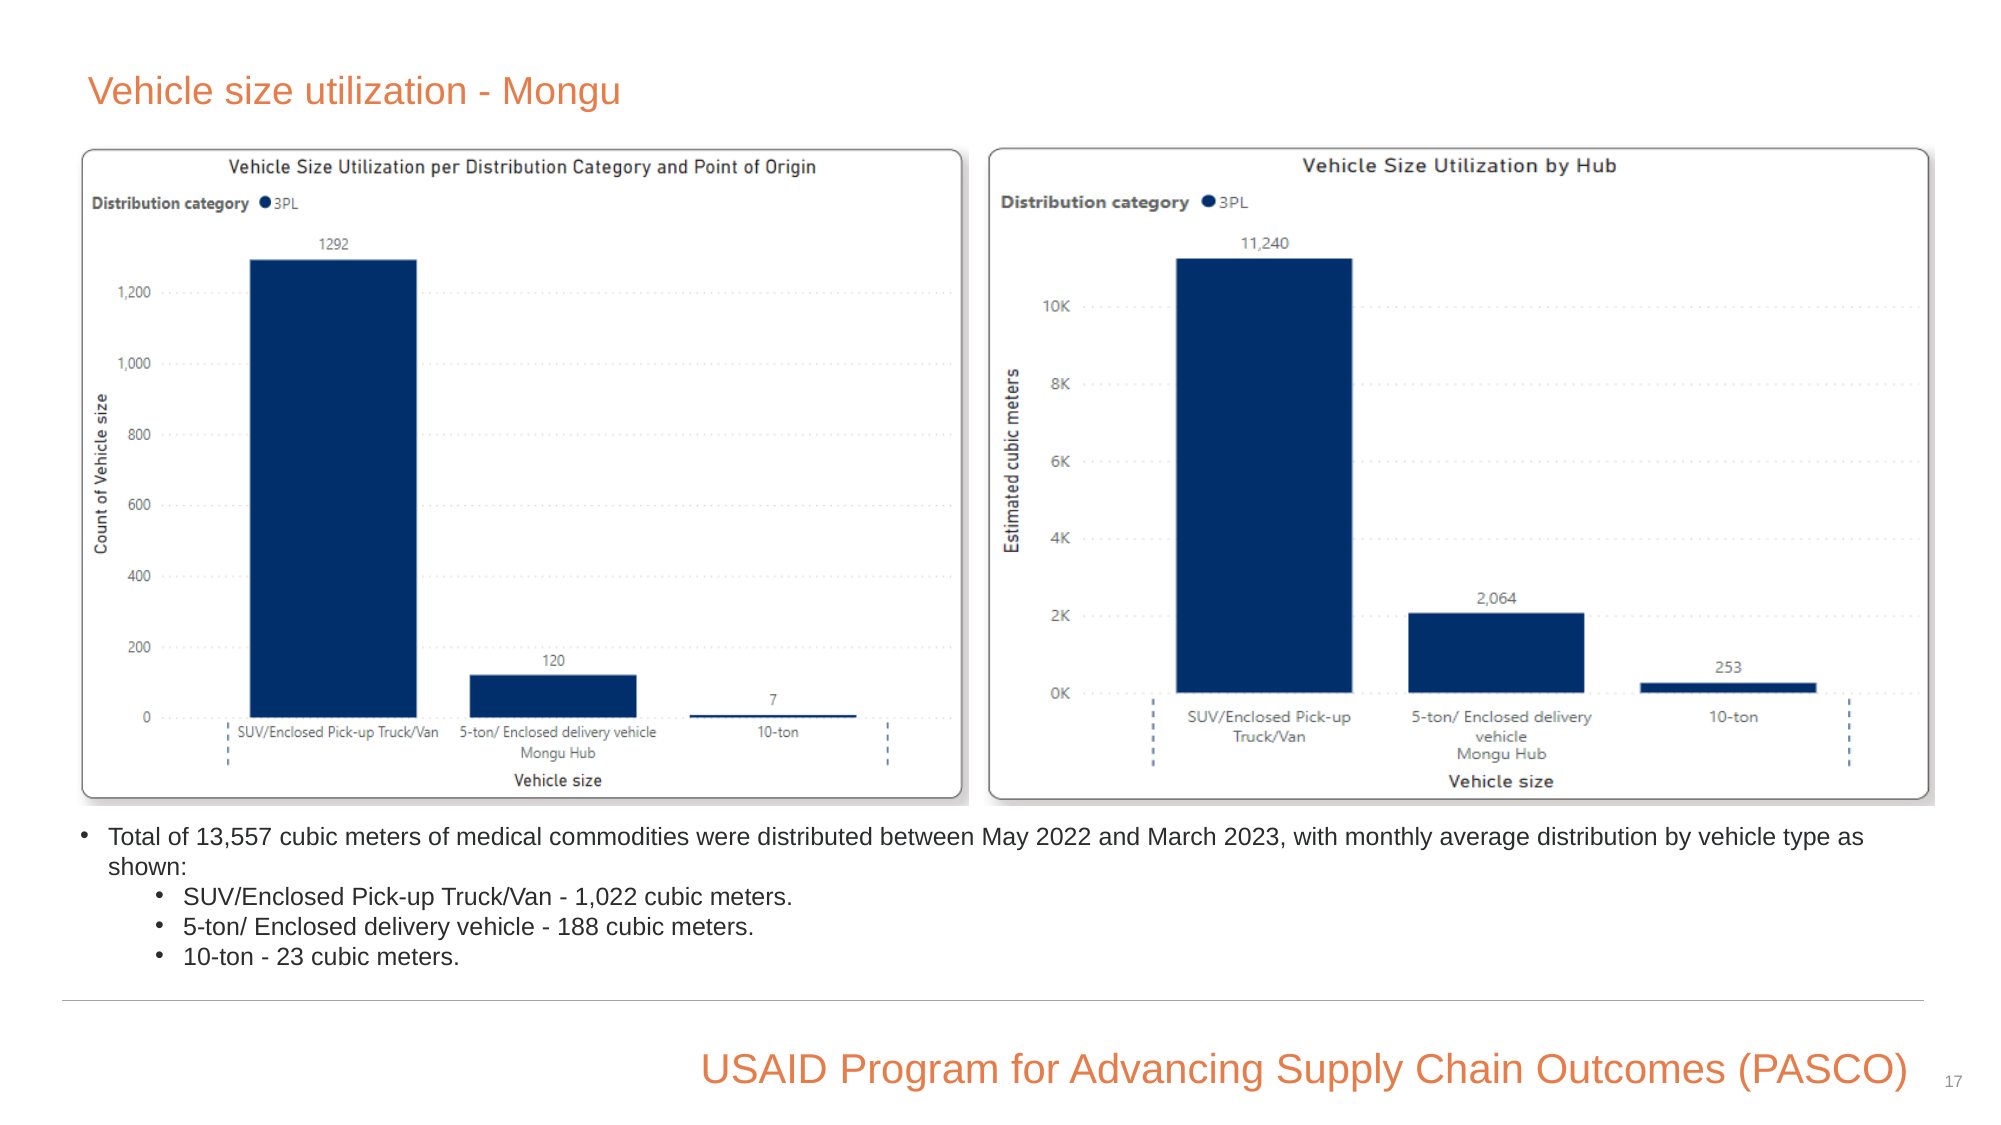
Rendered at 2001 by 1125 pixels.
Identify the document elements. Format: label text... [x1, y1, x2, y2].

picture [983, 144, 1935, 806]
title Vehicle size utilization - Mongu [62, 63, 1923, 145]
text_box Total of 13,557 cubic meters of medical commodities were distributed between May 2022 and March 2023, with monthly average distribution by vehicle type as shown: SUV/Enclosed Pick-up Truck/Van - 1,022 cubic meters. 5-ton/ Enclosed delivery vehicle - 188 cubic meters. 10-ton - 23 cubic meters. [65, 812, 1923, 978]
slide_number 17 [1528, 1050, 1979, 1111]
picture [77, 144, 969, 806]
